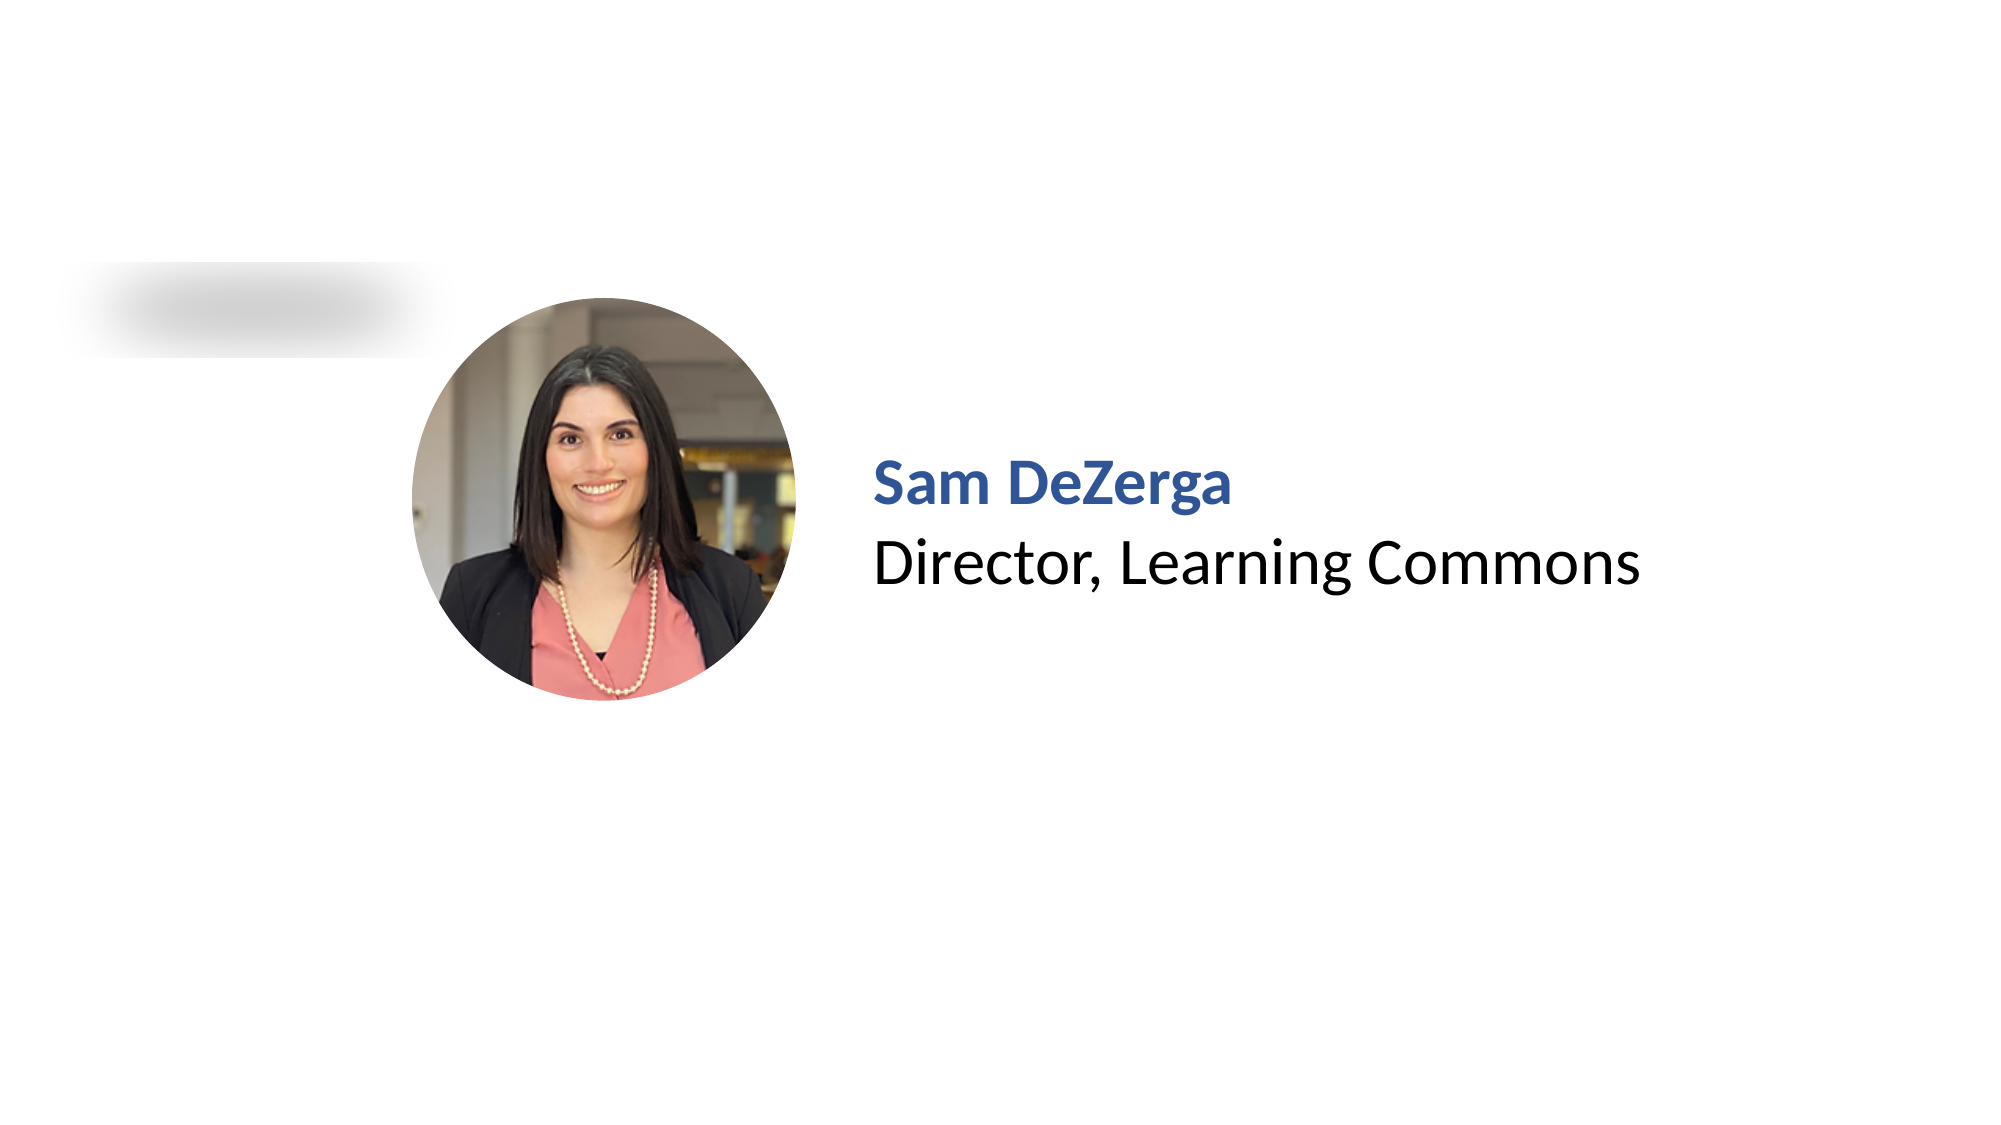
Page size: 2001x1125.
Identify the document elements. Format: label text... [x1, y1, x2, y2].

text_box Sam DeZerga Director, Learning Commons [858, 430, 1859, 605]
picture [411, 297, 797, 702]
